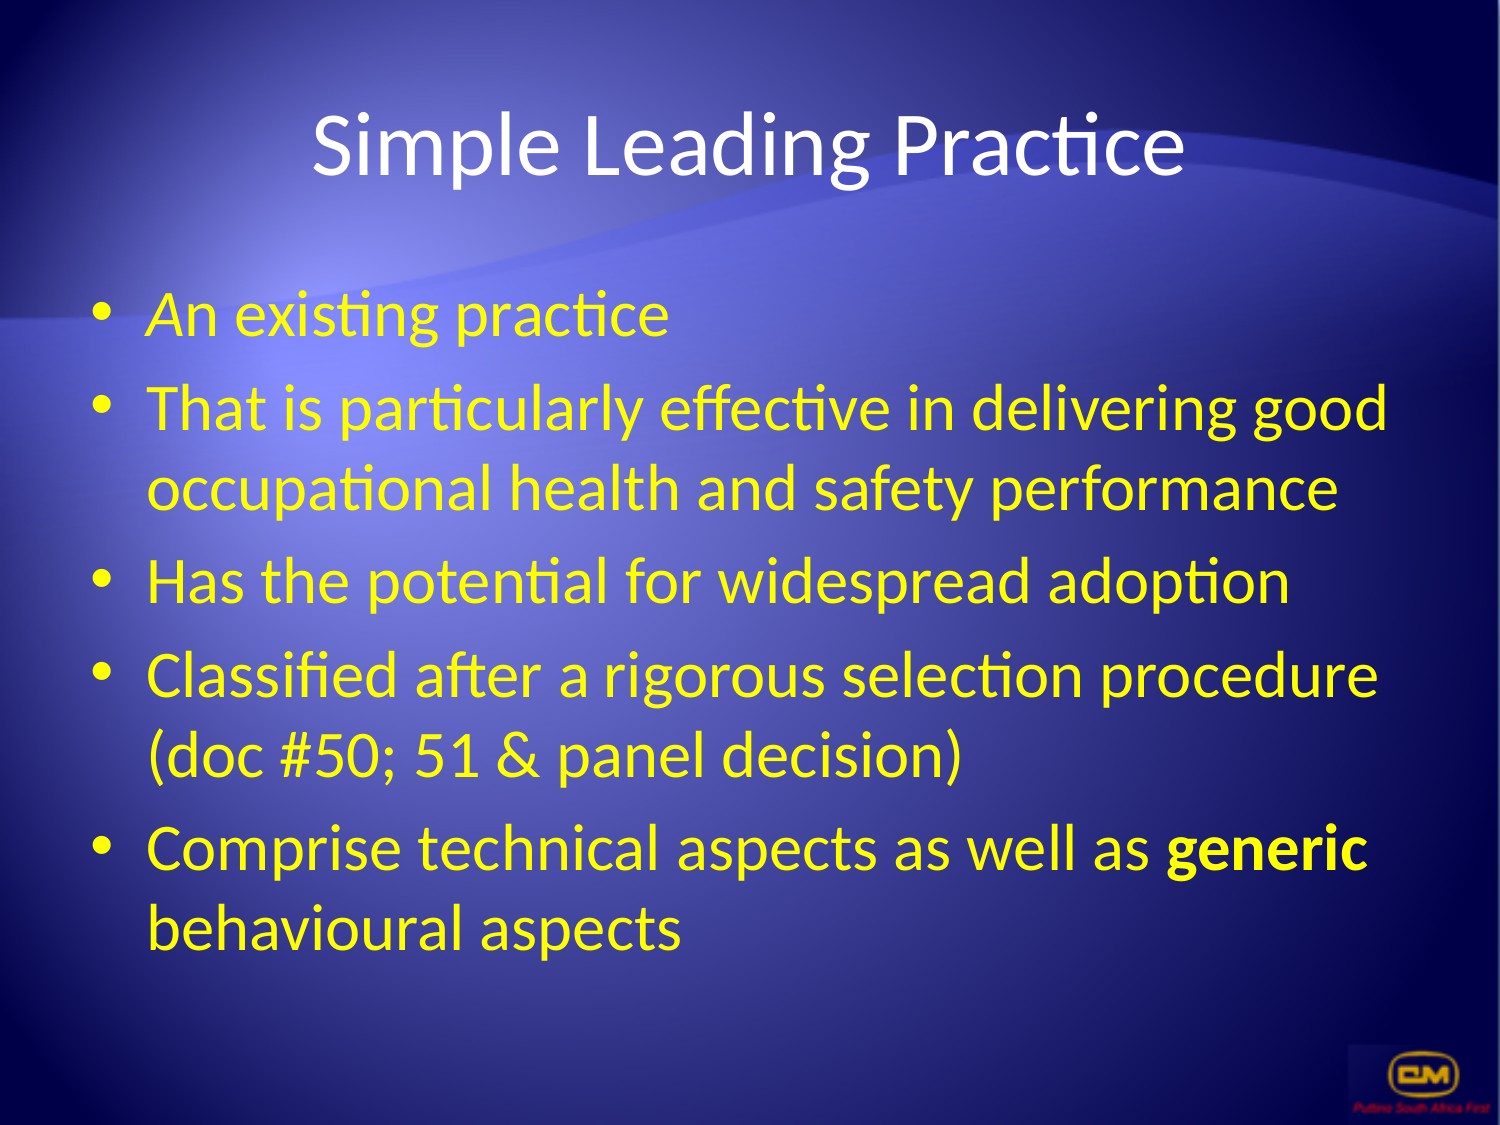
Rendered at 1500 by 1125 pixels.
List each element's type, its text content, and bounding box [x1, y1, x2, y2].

picture [0, 0, 1500, 1125]
title Simple Leading Practice [75, 45, 1425, 233]
list An existing practice That is particularly effective in delivering good occupational health and safety performance Has the potential for widespread adoption Classified after a rigorous selection procedure (doc #50; 51 & panel decision) Comprise technical aspects as well as generic behavioural aspects [75, 262, 1425, 1005]
